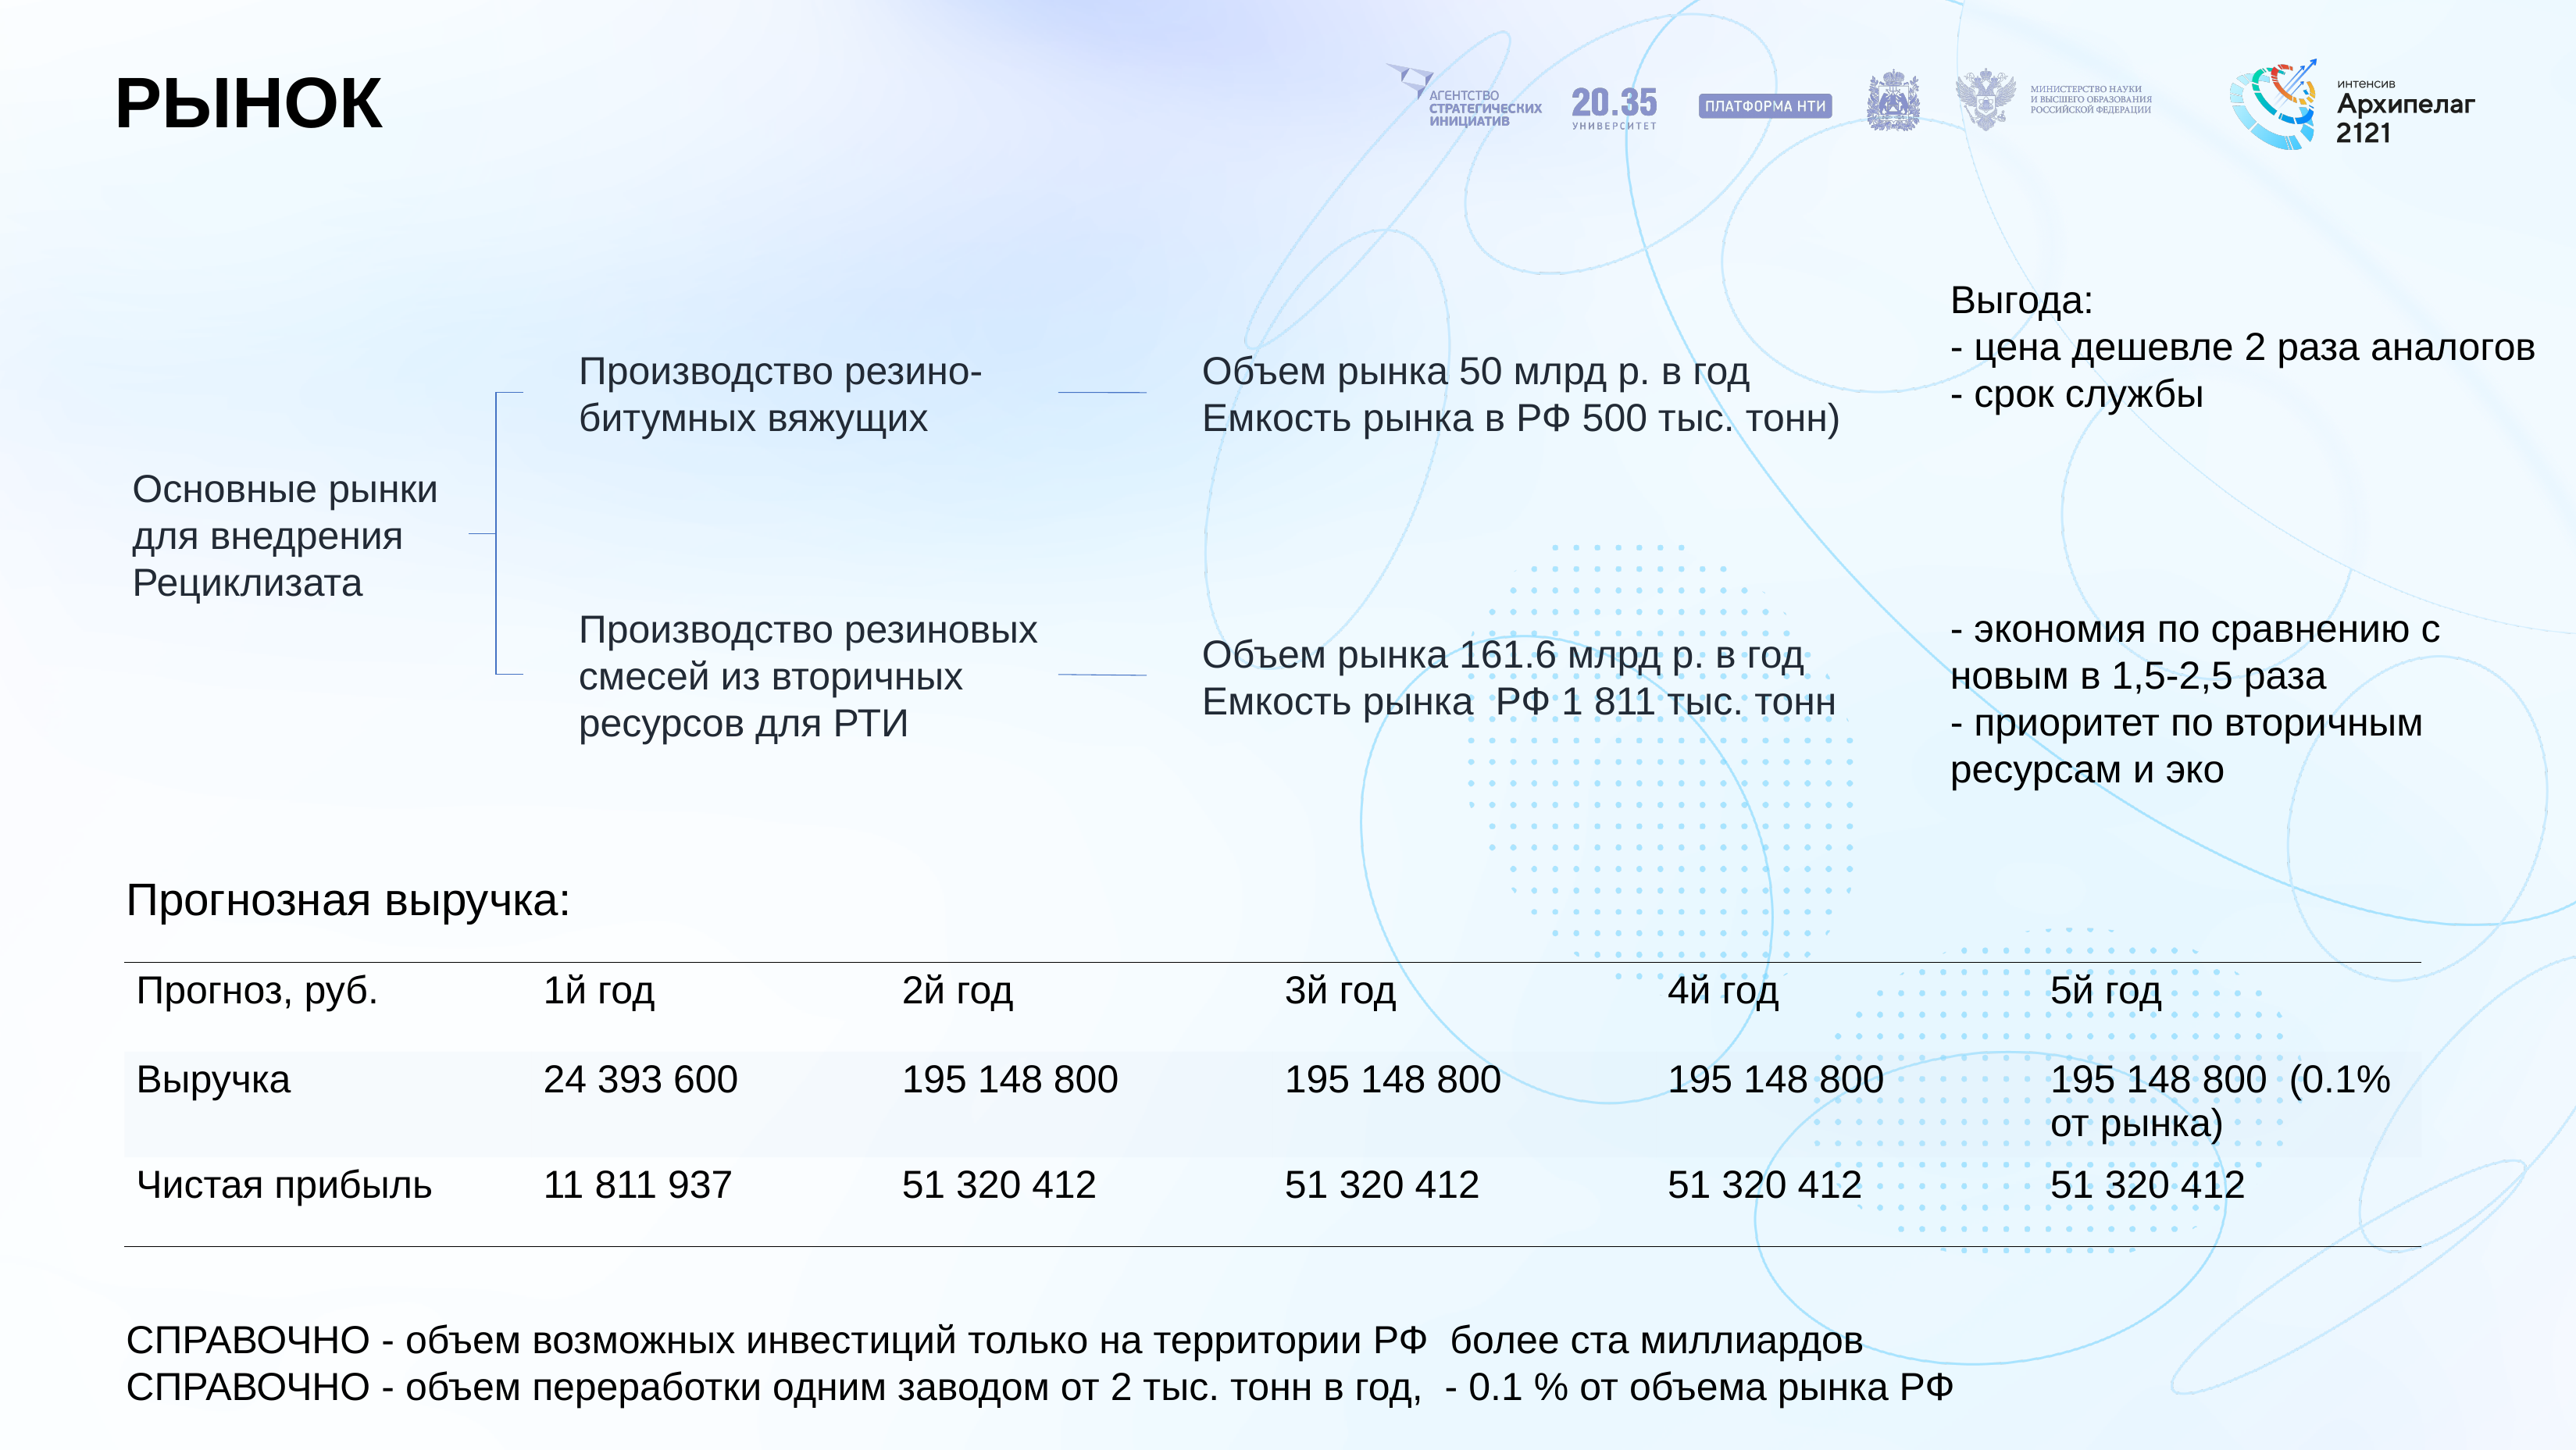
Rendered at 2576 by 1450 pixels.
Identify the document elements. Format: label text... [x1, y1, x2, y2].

table_cell Выручка [124, 1052, 532, 1157]
text_box Объем рынка 161.6 млрд р. в год Емкость рынка РФ 1 811 тыс. тонн [1147, 622, 1900, 729]
table_cell 51 320 412 [890, 1157, 1273, 1246]
table_cell Чистая прибыль [124, 1157, 532, 1246]
table_header Прогноз, руб. [124, 963, 532, 1052]
table_header 1й год [532, 963, 890, 1052]
table_cell 24 393 600 [532, 1052, 890, 1157]
text_box СПРАВОЧНО - объем возможных инвестиций только на территории РФ более ста миллиардов СПРАВОЧНО - объем переработки одним заводом от 2 тыс. тонн в год, - 0.1 % от объема рынка РФ [114, 1309, 2493, 1415]
table_header 5й год [2039, 963, 2421, 1052]
table_cell 195 148 800 [1656, 1052, 2039, 1157]
title РЫНОК [114, 66, 1363, 183]
text_box Прогнозная выручка: [114, 864, 1554, 931]
text_box Выгода: - цена дешевле 2 раза аналогов - срок службы [1939, 269, 2576, 445]
table_cell 195 148 800 (0.1% от рынка) [2039, 1052, 2421, 1157]
table_header 3й год [1273, 963, 1656, 1052]
table_cell 51 320 412 [1273, 1157, 1656, 1246]
table_cell 11 811 937 [532, 1157, 890, 1246]
table_header 4й год [1656, 963, 2039, 1052]
text_box Производство резиновых смесей из вторичных ресурсов для РТИ [523, 598, 1058, 751]
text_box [468, 534, 524, 675]
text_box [468, 393, 524, 534]
text_box Основные рынки для внедрения Рециклизата [77, 457, 468, 610]
table_cell 195 148 800 [890, 1052, 1273, 1157]
table_header 2й год [890, 963, 1273, 1052]
text_box Производство резино-битумных вяжущих [523, 340, 1058, 445]
table_cell 51 320 412 [1656, 1157, 2039, 1246]
picture [0, 0, 2576, 1450]
text_box - экономия по сравнению с новым в 1,5-2,5 раза - приоритет по вторичным ресурсам и эко [1939, 597, 2576, 820]
table_cell 51 320 412 [2039, 1157, 2421, 1246]
table_cell 195 148 800 [1273, 1052, 1656, 1157]
text_box Объем рынка 50 млрд р. в год Емкость рынка в РФ 500 тыс. тонн) [1147, 340, 1900, 446]
